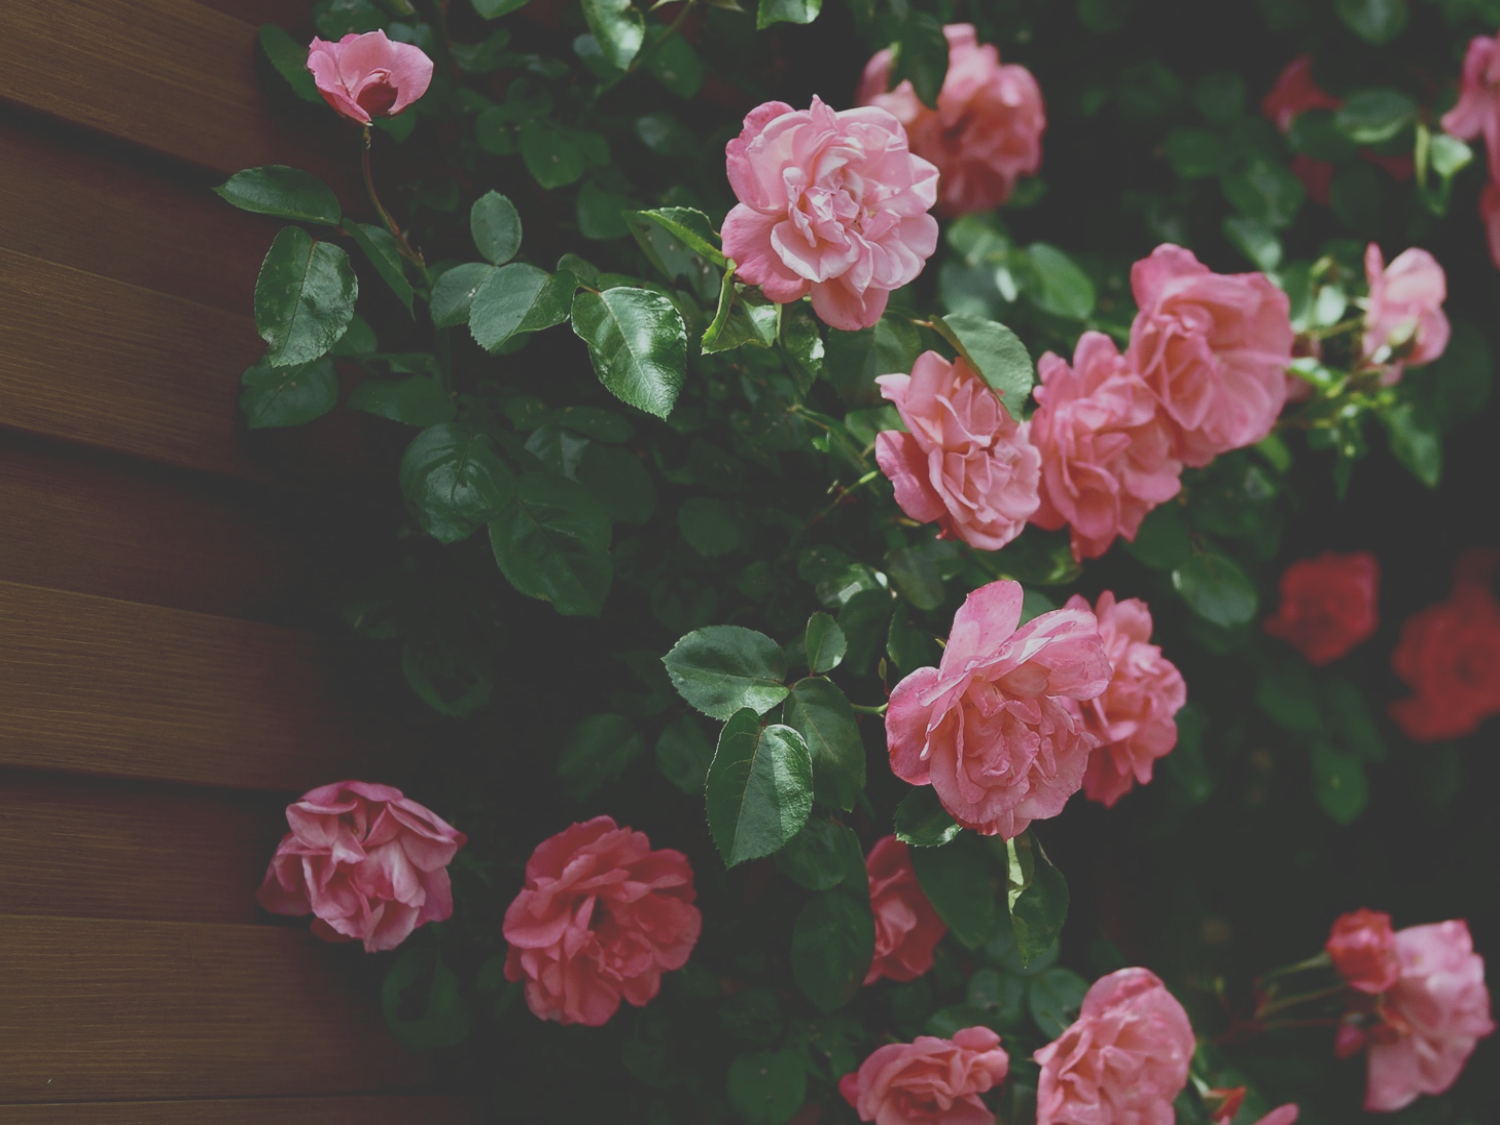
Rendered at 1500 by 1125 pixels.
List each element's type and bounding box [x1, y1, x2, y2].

list [0, 0, 1500, 1125]
